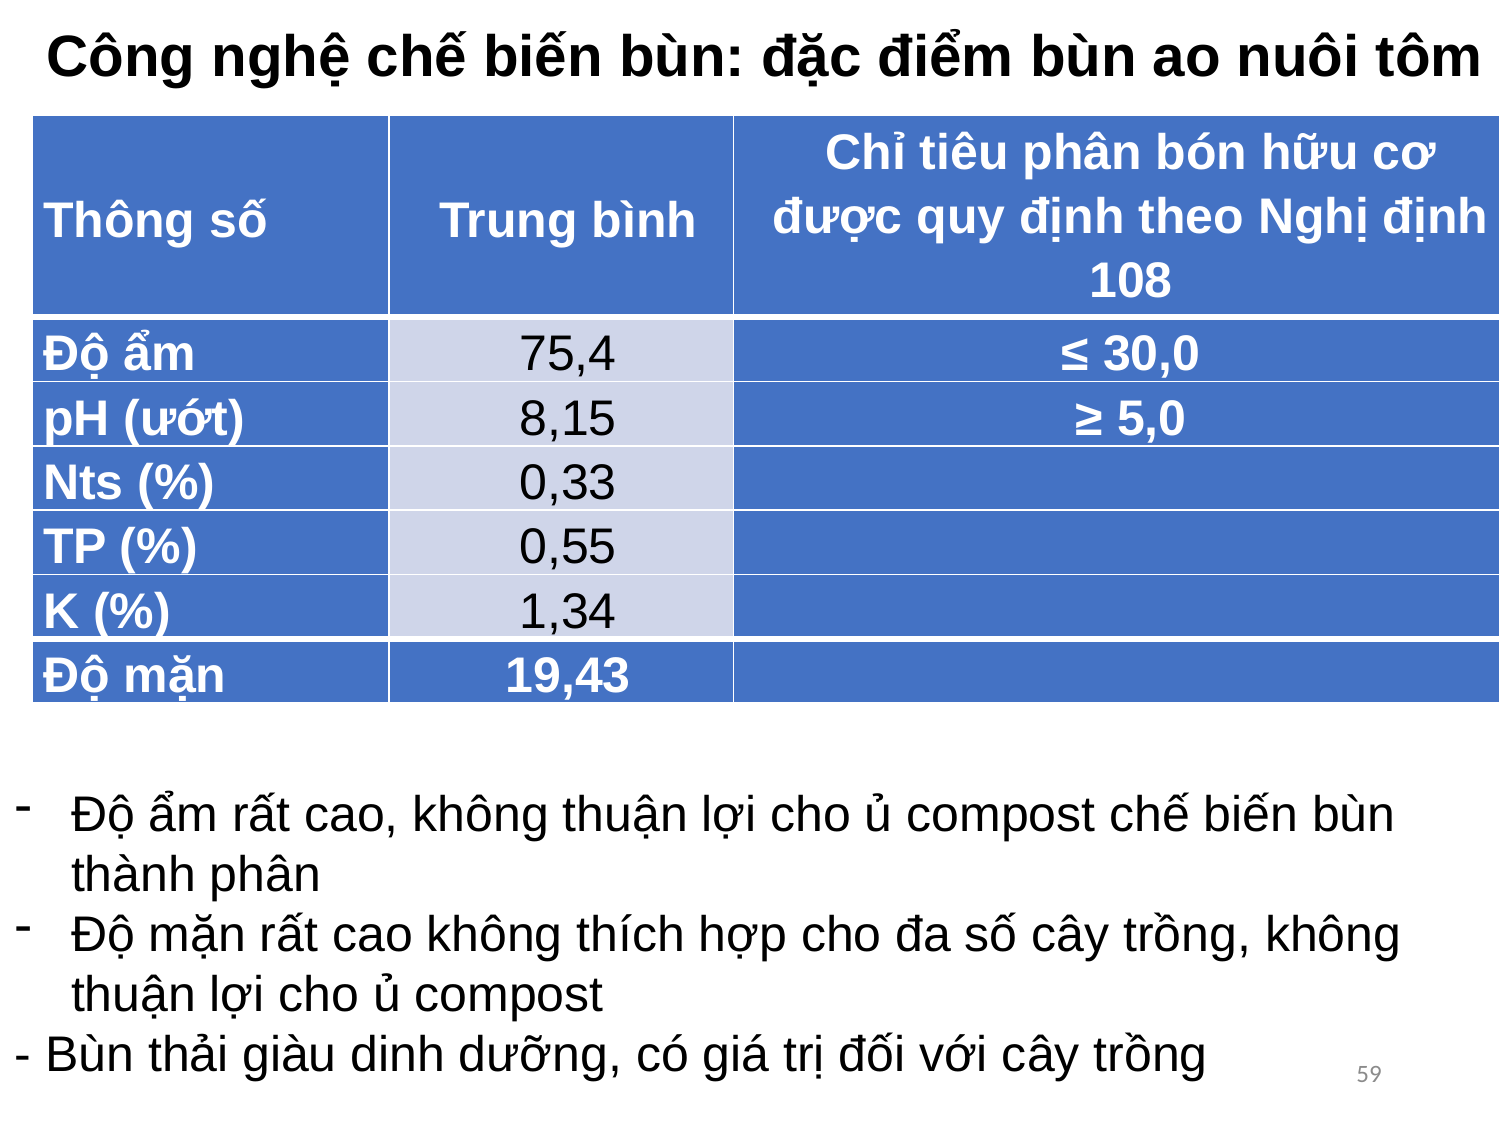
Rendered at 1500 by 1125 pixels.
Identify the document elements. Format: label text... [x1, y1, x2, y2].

table_cell 19,43 [390, 642, 733, 702]
table_cell Độ ẩm [33, 320, 388, 381]
table_cell 1,34 [390, 575, 733, 636]
table_cell [734, 447, 1499, 509]
table_cell [734, 575, 1499, 636]
slide_number 59 [1059, 1042, 1397, 1103]
table_cell TP (%) [33, 511, 388, 574]
table_cell Nts (%) [33, 447, 388, 509]
table_cell K (%) [33, 575, 388, 636]
text_box Độ ẩm rất cao, không thuận lợi cho ủ compost chế biến bùn thành phân Độ mặn rất cao không thích hợp cho đa số cây trồng, không thuận lợi cho ủ compost - Bùn thải giàu dinh dưỡng, có giá trị đối với cây trồng [0, 774, 1500, 1090]
table_cell [734, 642, 1499, 702]
table_cell pH (ướt) [33, 382, 388, 445]
table_header Trung bình [390, 116, 733, 314]
title Công nghệ chế biến bùn: đặc điểm bùn ao nuôi tôm [31, 0, 1500, 115]
table_cell Độ mặn [33, 642, 388, 702]
table_cell 0,55 [390, 511, 733, 574]
table_cell 75,4 [390, 320, 733, 381]
table_cell ≤ 30,0 [734, 320, 1499, 381]
table_cell ≥ 5,0 [734, 382, 1499, 445]
table_header Chỉ tiêu phân bón hữu cơ được quy định theo Nghị định 108 [734, 116, 1499, 314]
table_cell [734, 511, 1499, 574]
table_header Thông số [33, 116, 388, 314]
table_cell 0,33 [390, 447, 733, 509]
table_cell 8,15 [390, 382, 733, 445]
